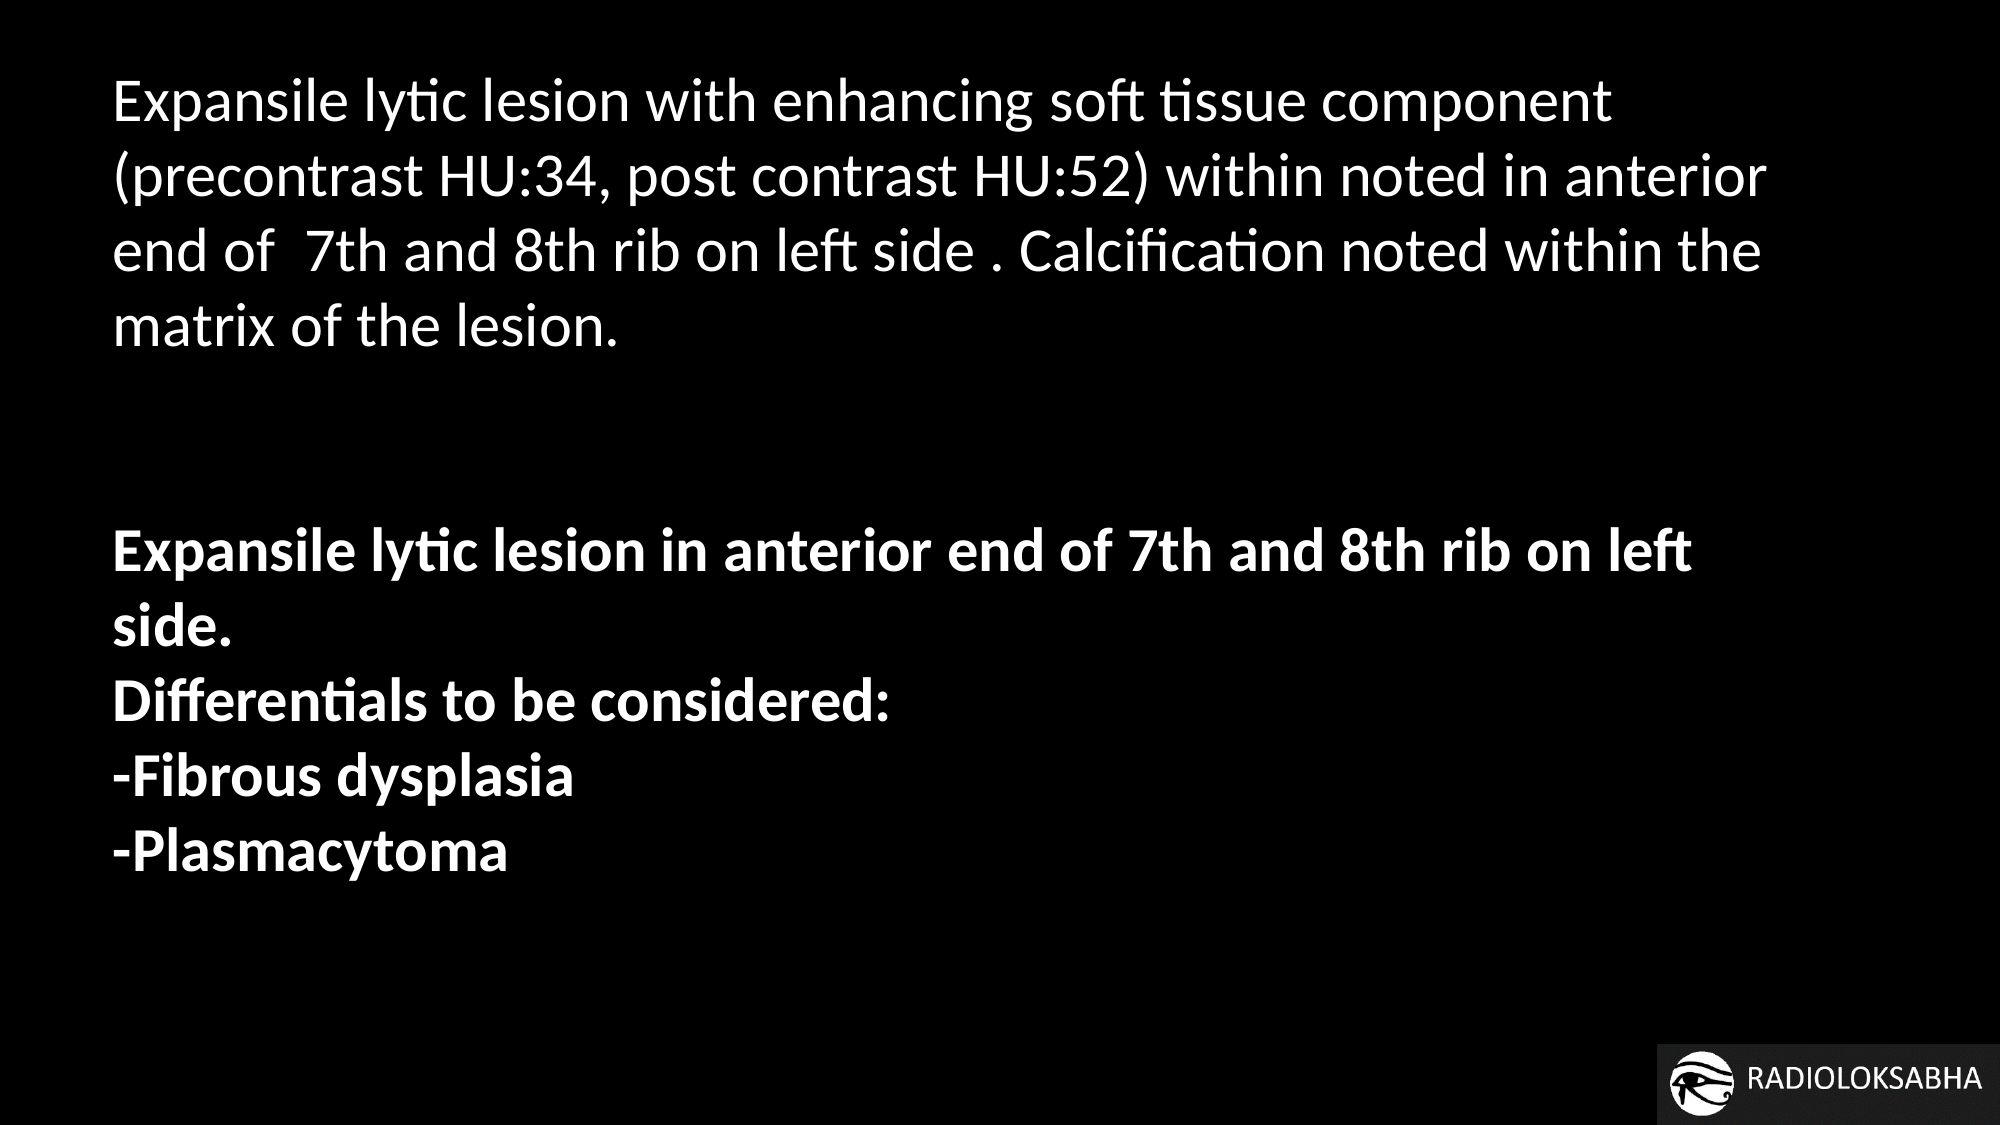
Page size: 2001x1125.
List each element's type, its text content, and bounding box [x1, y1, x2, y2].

picture [1657, 1044, 2000, 1125]
text_box Expansile lytic lesion with enhancing soft tissue component (precontrast HU:34, post contrast HU:52) within noted in anterior end of 7th and 8th rib on left side . Calcification noted within the matrix of the lesion. Expansile lytic lesion in anterior end of 7th and 8th rib on left side. Differentials to be considered: -Fibrous dysplasia -Plasmacytoma [98, 51, 1832, 937]
